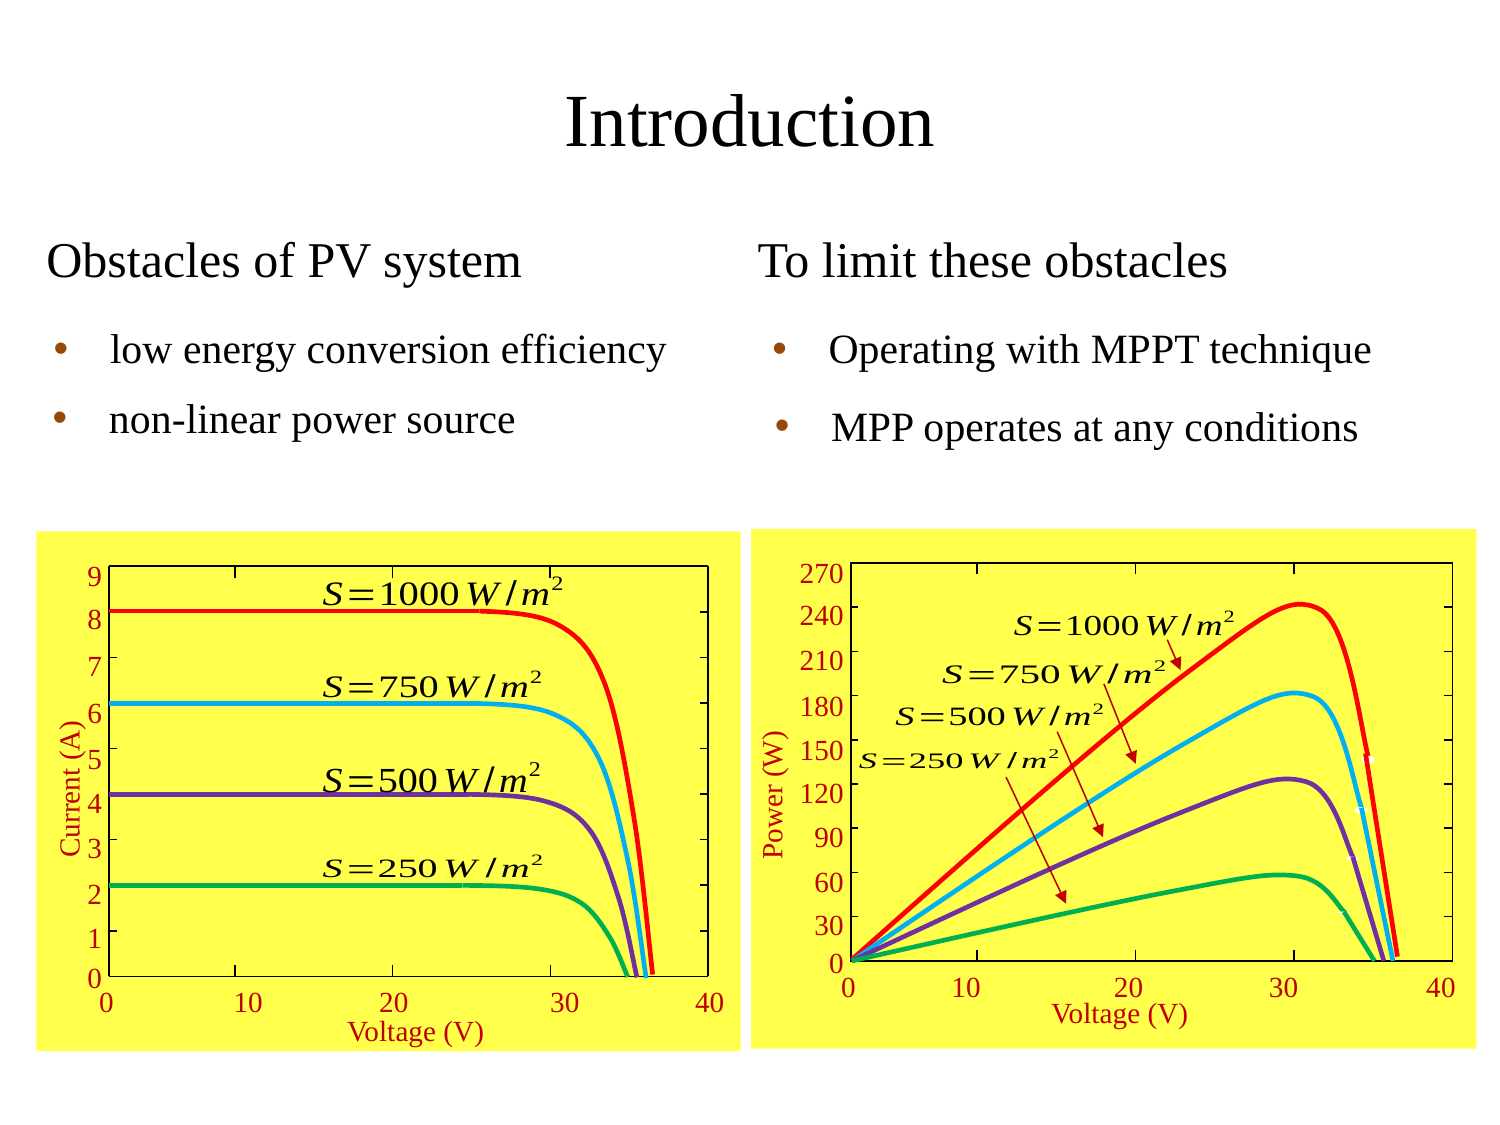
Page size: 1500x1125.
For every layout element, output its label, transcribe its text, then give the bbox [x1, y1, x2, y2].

text_box Obstacles of PV system [31, 170, 574, 296]
title Introduction [112, 0, 1388, 237]
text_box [36, 531, 741, 1052]
text_box non-linear power source [31, 378, 637, 462]
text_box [750, 528, 1477, 1049]
text_box low energy conversion efficiency [37, 329, 701, 372]
text_box Operating with MPPT technique [751, 317, 1497, 384]
text_box To limit these obstacles [705, 159, 1244, 295]
text_box MPP operates at any conditions [753, 385, 1500, 470]
